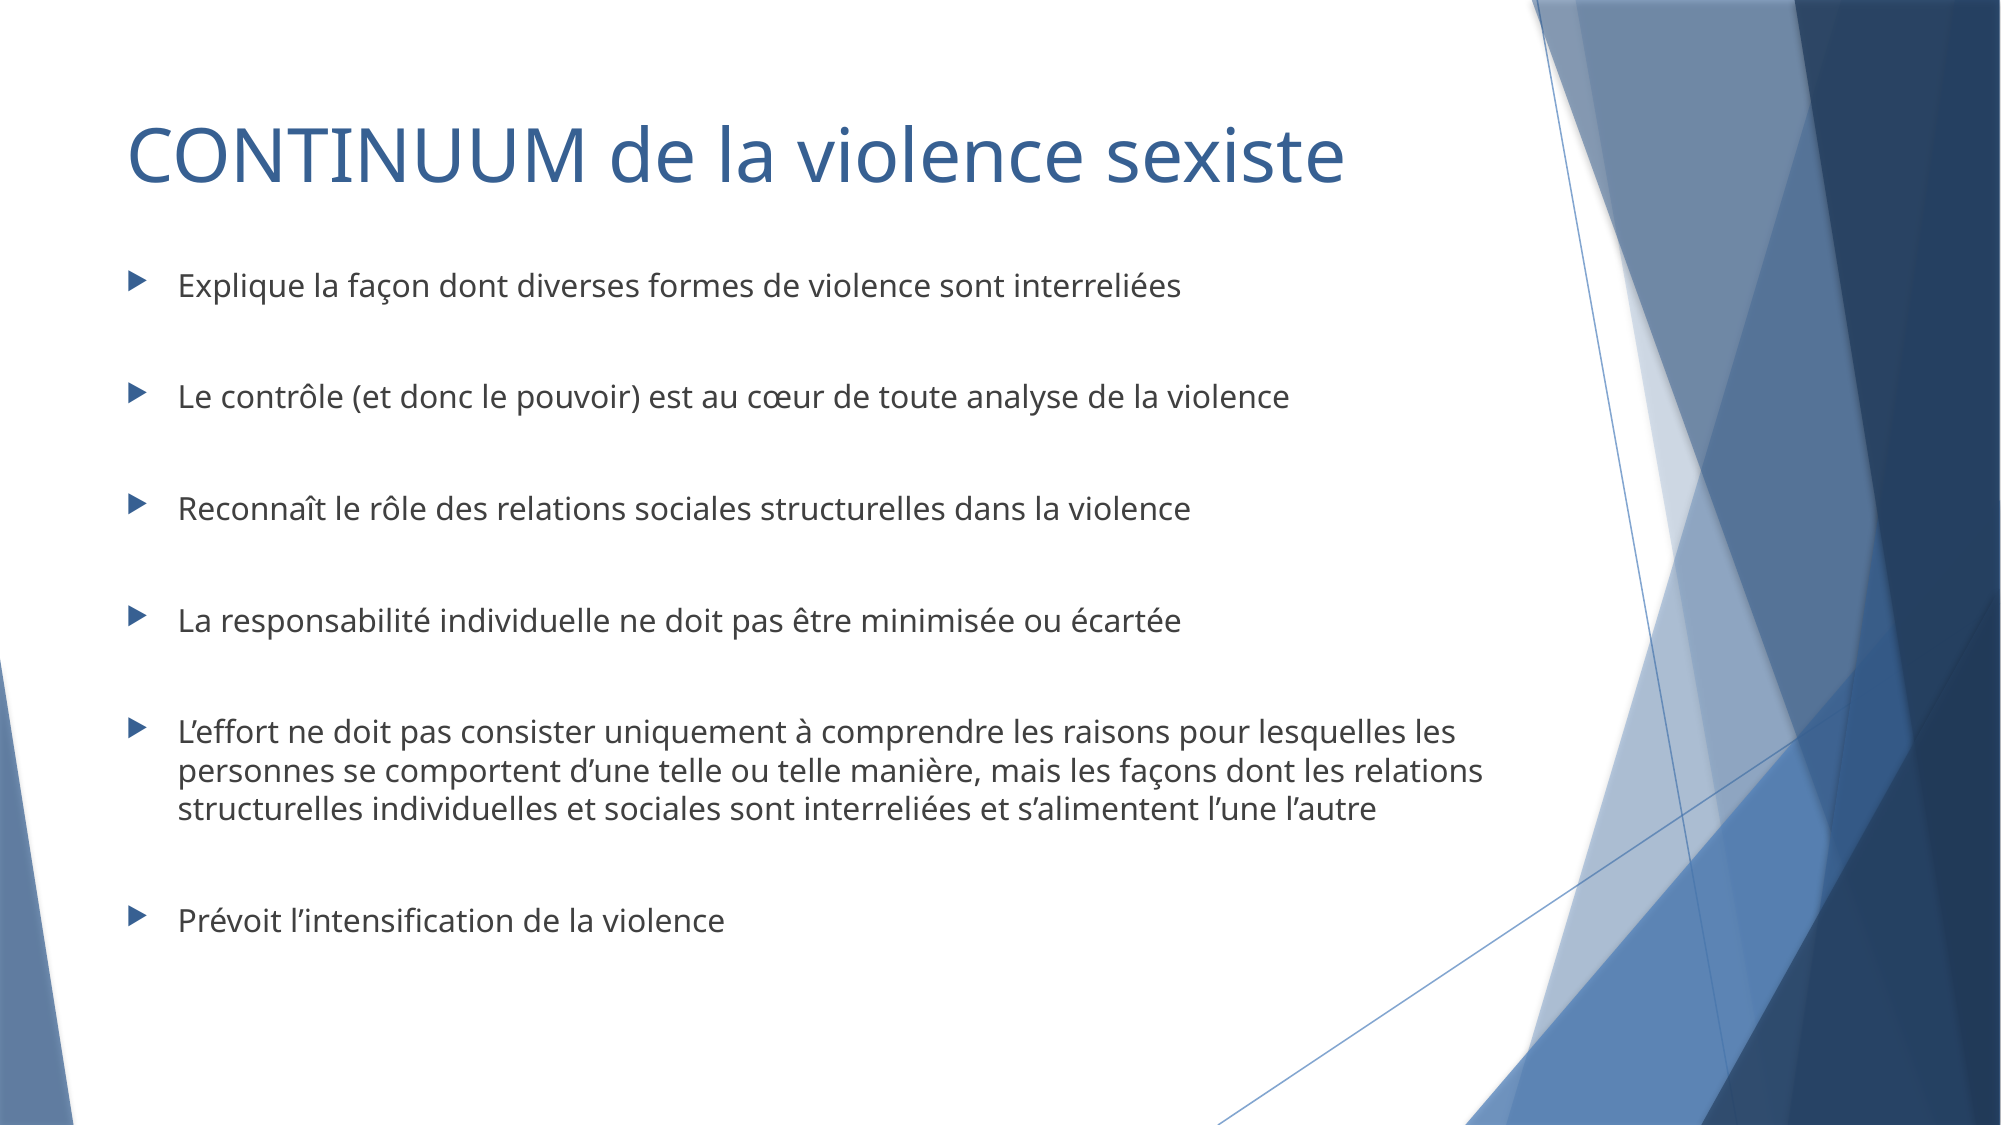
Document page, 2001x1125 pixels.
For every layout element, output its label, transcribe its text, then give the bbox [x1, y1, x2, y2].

title CONTINUUM de la violence sexiste [111, 99, 1522, 257]
list Explique la façon dont diverses formes de violence sont interreliées Le contrôle (et donc le pouvoir) est au cœur de toute analyse de la violence Reconnaît le rôle des relations sociales structurelles dans la violence La responsabilité individuelle ne doit pas être minimisée ou écartée L’effort ne doit pas consister uniquement à comprendre les raisons pour lesquelles les personnes se comportent d’une telle ou telle manière, mais les façons dont les relations structurelles individuelles et sociales sont interreliées et s’alimentent l’une l’autre Prévoit l’intensification de la violence [111, 257, 1522, 992]
